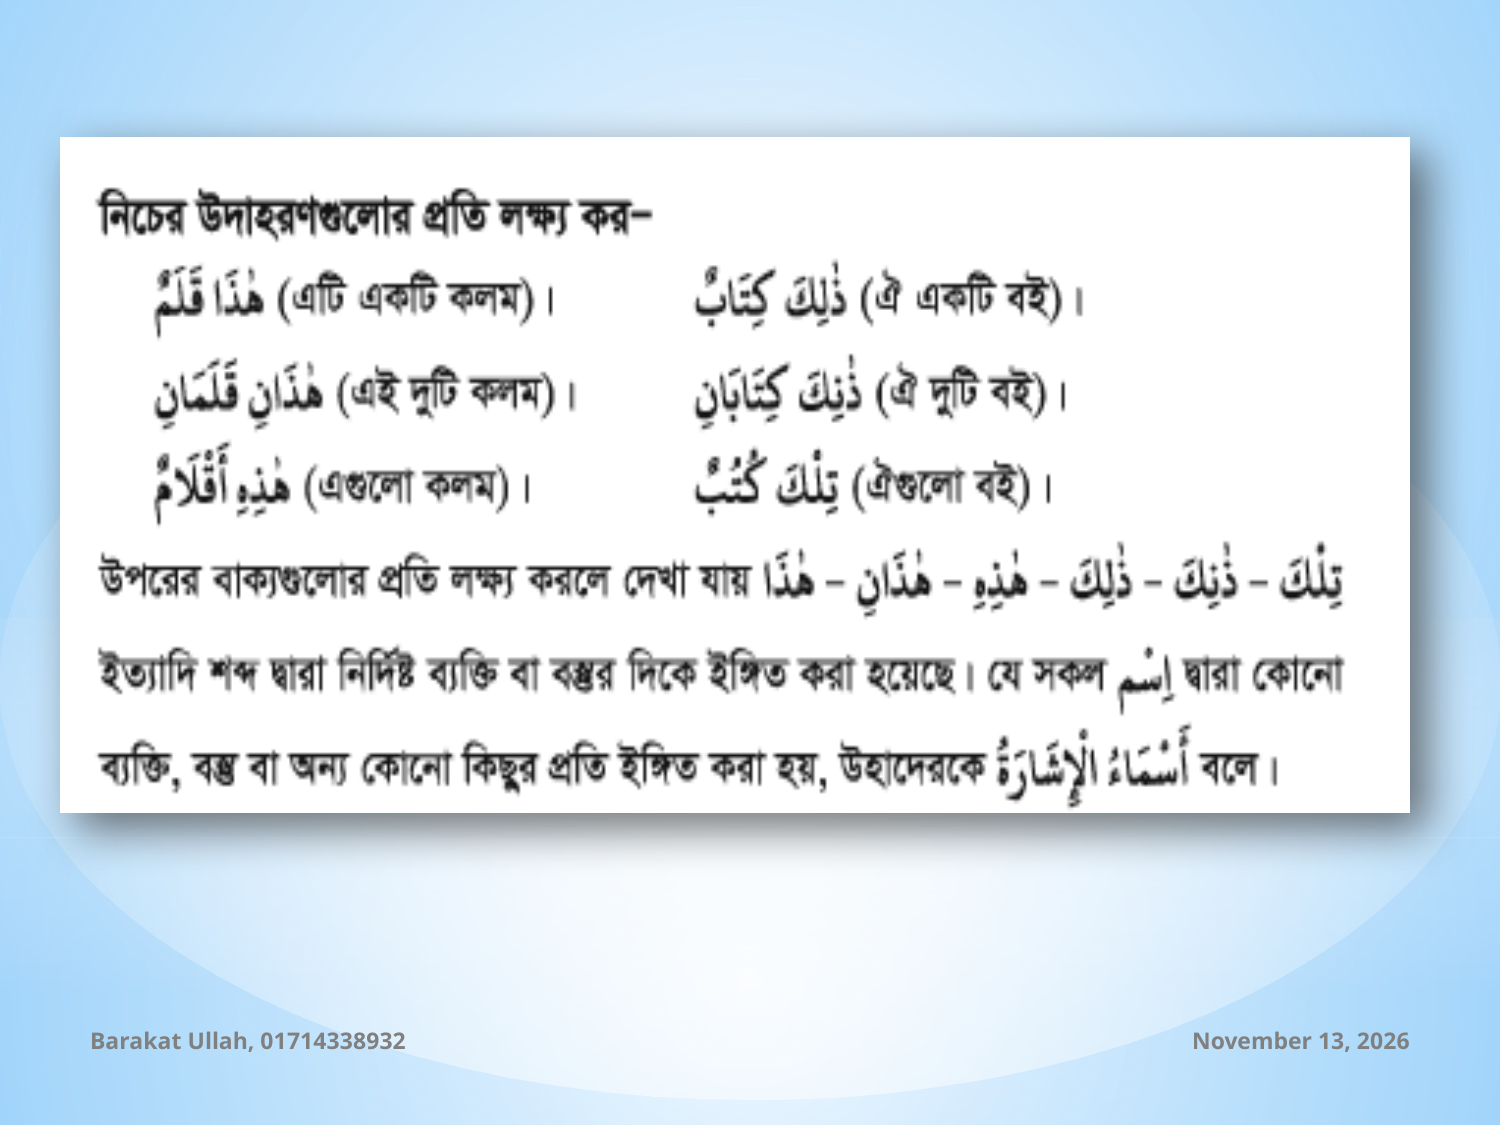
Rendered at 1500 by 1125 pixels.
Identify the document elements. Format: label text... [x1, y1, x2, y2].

picture [59, 137, 1411, 813]
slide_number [1012, 1012, 1425, 1073]
footer Barakat Ullah, 01714338932 [75, 1012, 625, 1073]
